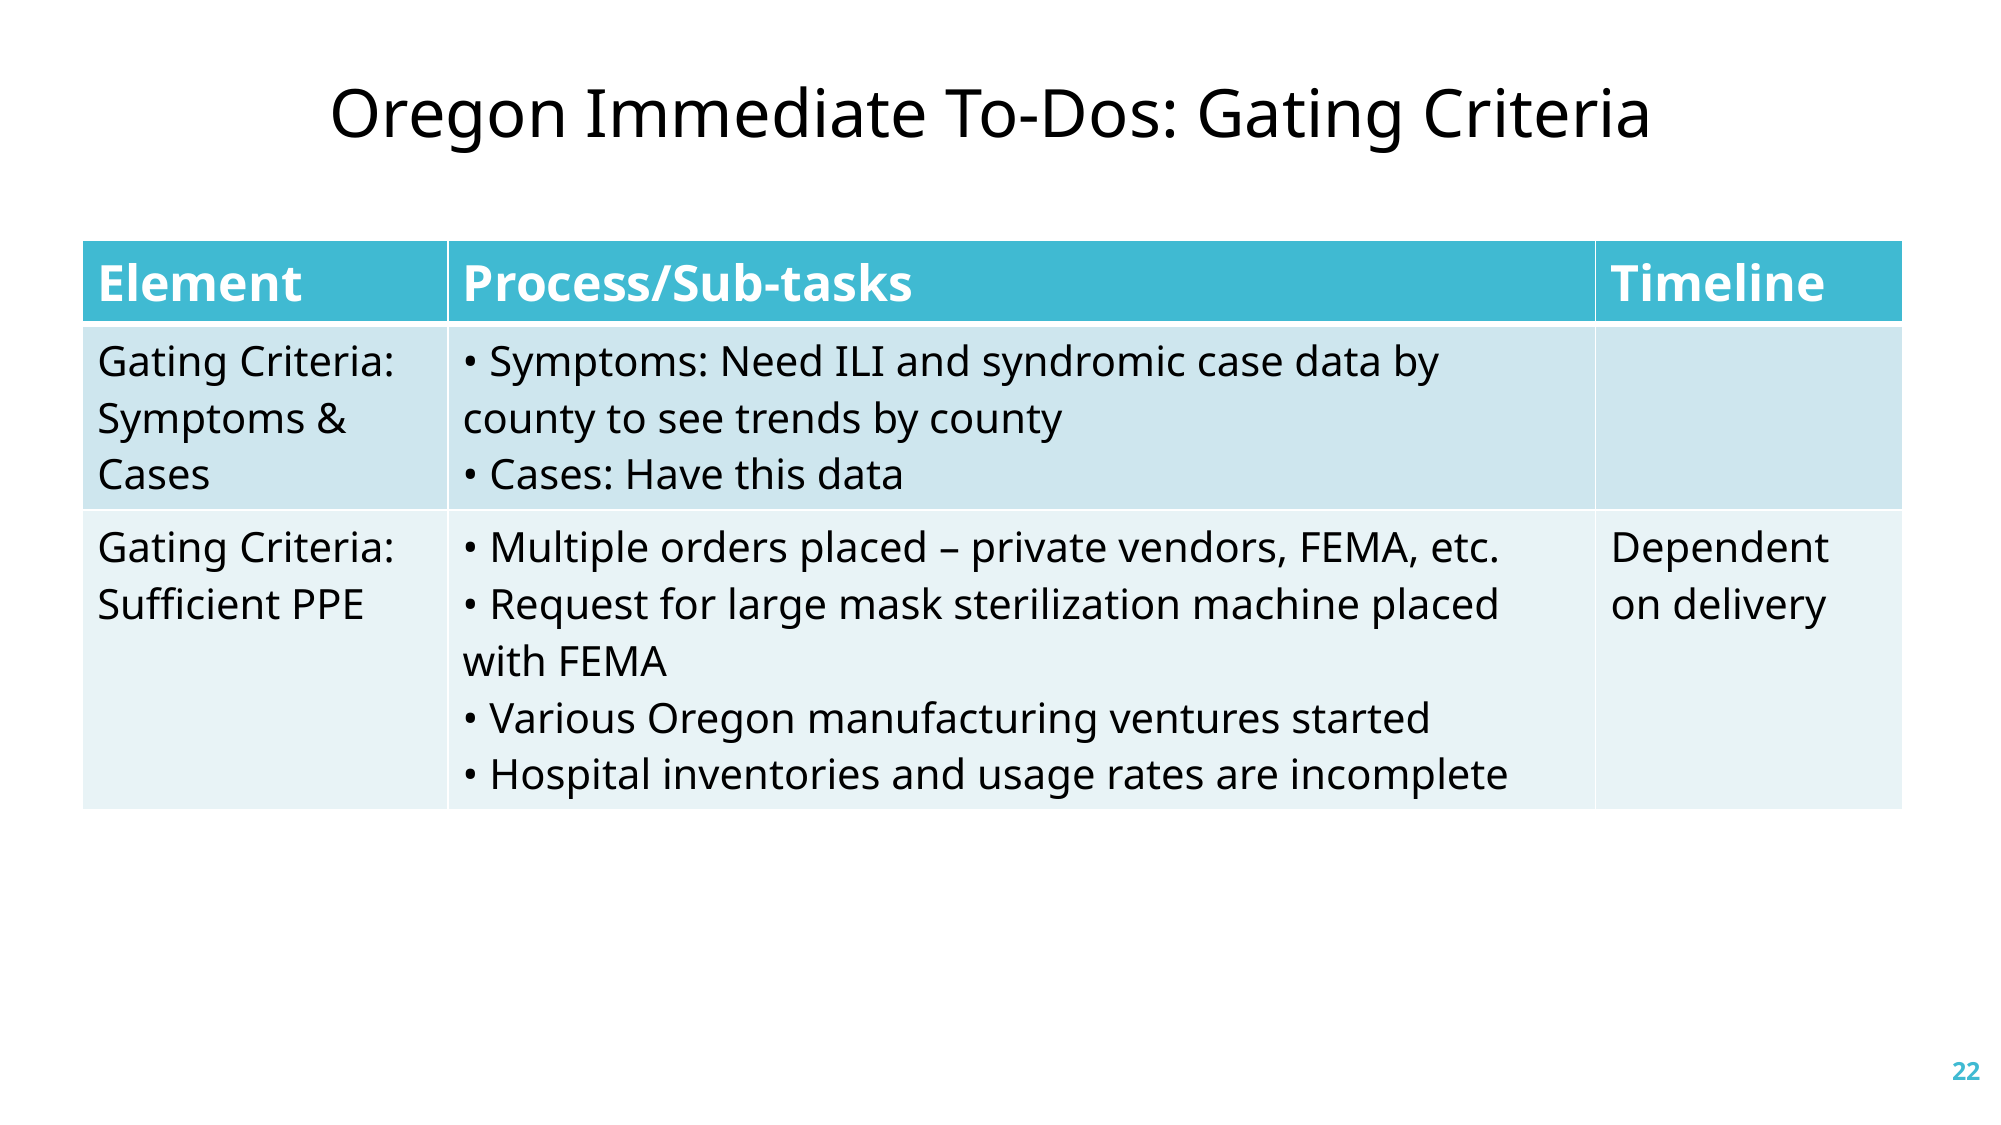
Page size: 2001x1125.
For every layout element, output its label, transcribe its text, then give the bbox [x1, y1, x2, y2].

table_header Timeline [1596, 241, 1902, 321]
table_cell • Multiple orders placed – private vendors, FEMA, etc. • Request for large mask sterilization machine placed with FEMA • Various Oregon manufacturing ventures started • Hospital inventories and usage rates are incomplete [449, 511, 1595, 809]
table_cell • Symptoms: Need ILI and syndromic case data by county to see trends by county • Cases: Have this data [449, 327, 1595, 509]
text_box Oregon Immediate To-Dos: Gating Criteria [266, 63, 1719, 158]
table_cell Gating Criteria: Symptoms & Cases [83, 327, 447, 509]
table_cell [1596, 327, 1902, 509]
table_cell Gating Criteria: Sufficient PPE [83, 511, 447, 809]
table_header Process/Sub-tasks [449, 241, 1595, 321]
table_cell Dependent on delivery [1596, 511, 1902, 809]
slide_number 22 [1744, 1042, 1996, 1103]
table_header Element [83, 241, 447, 321]
